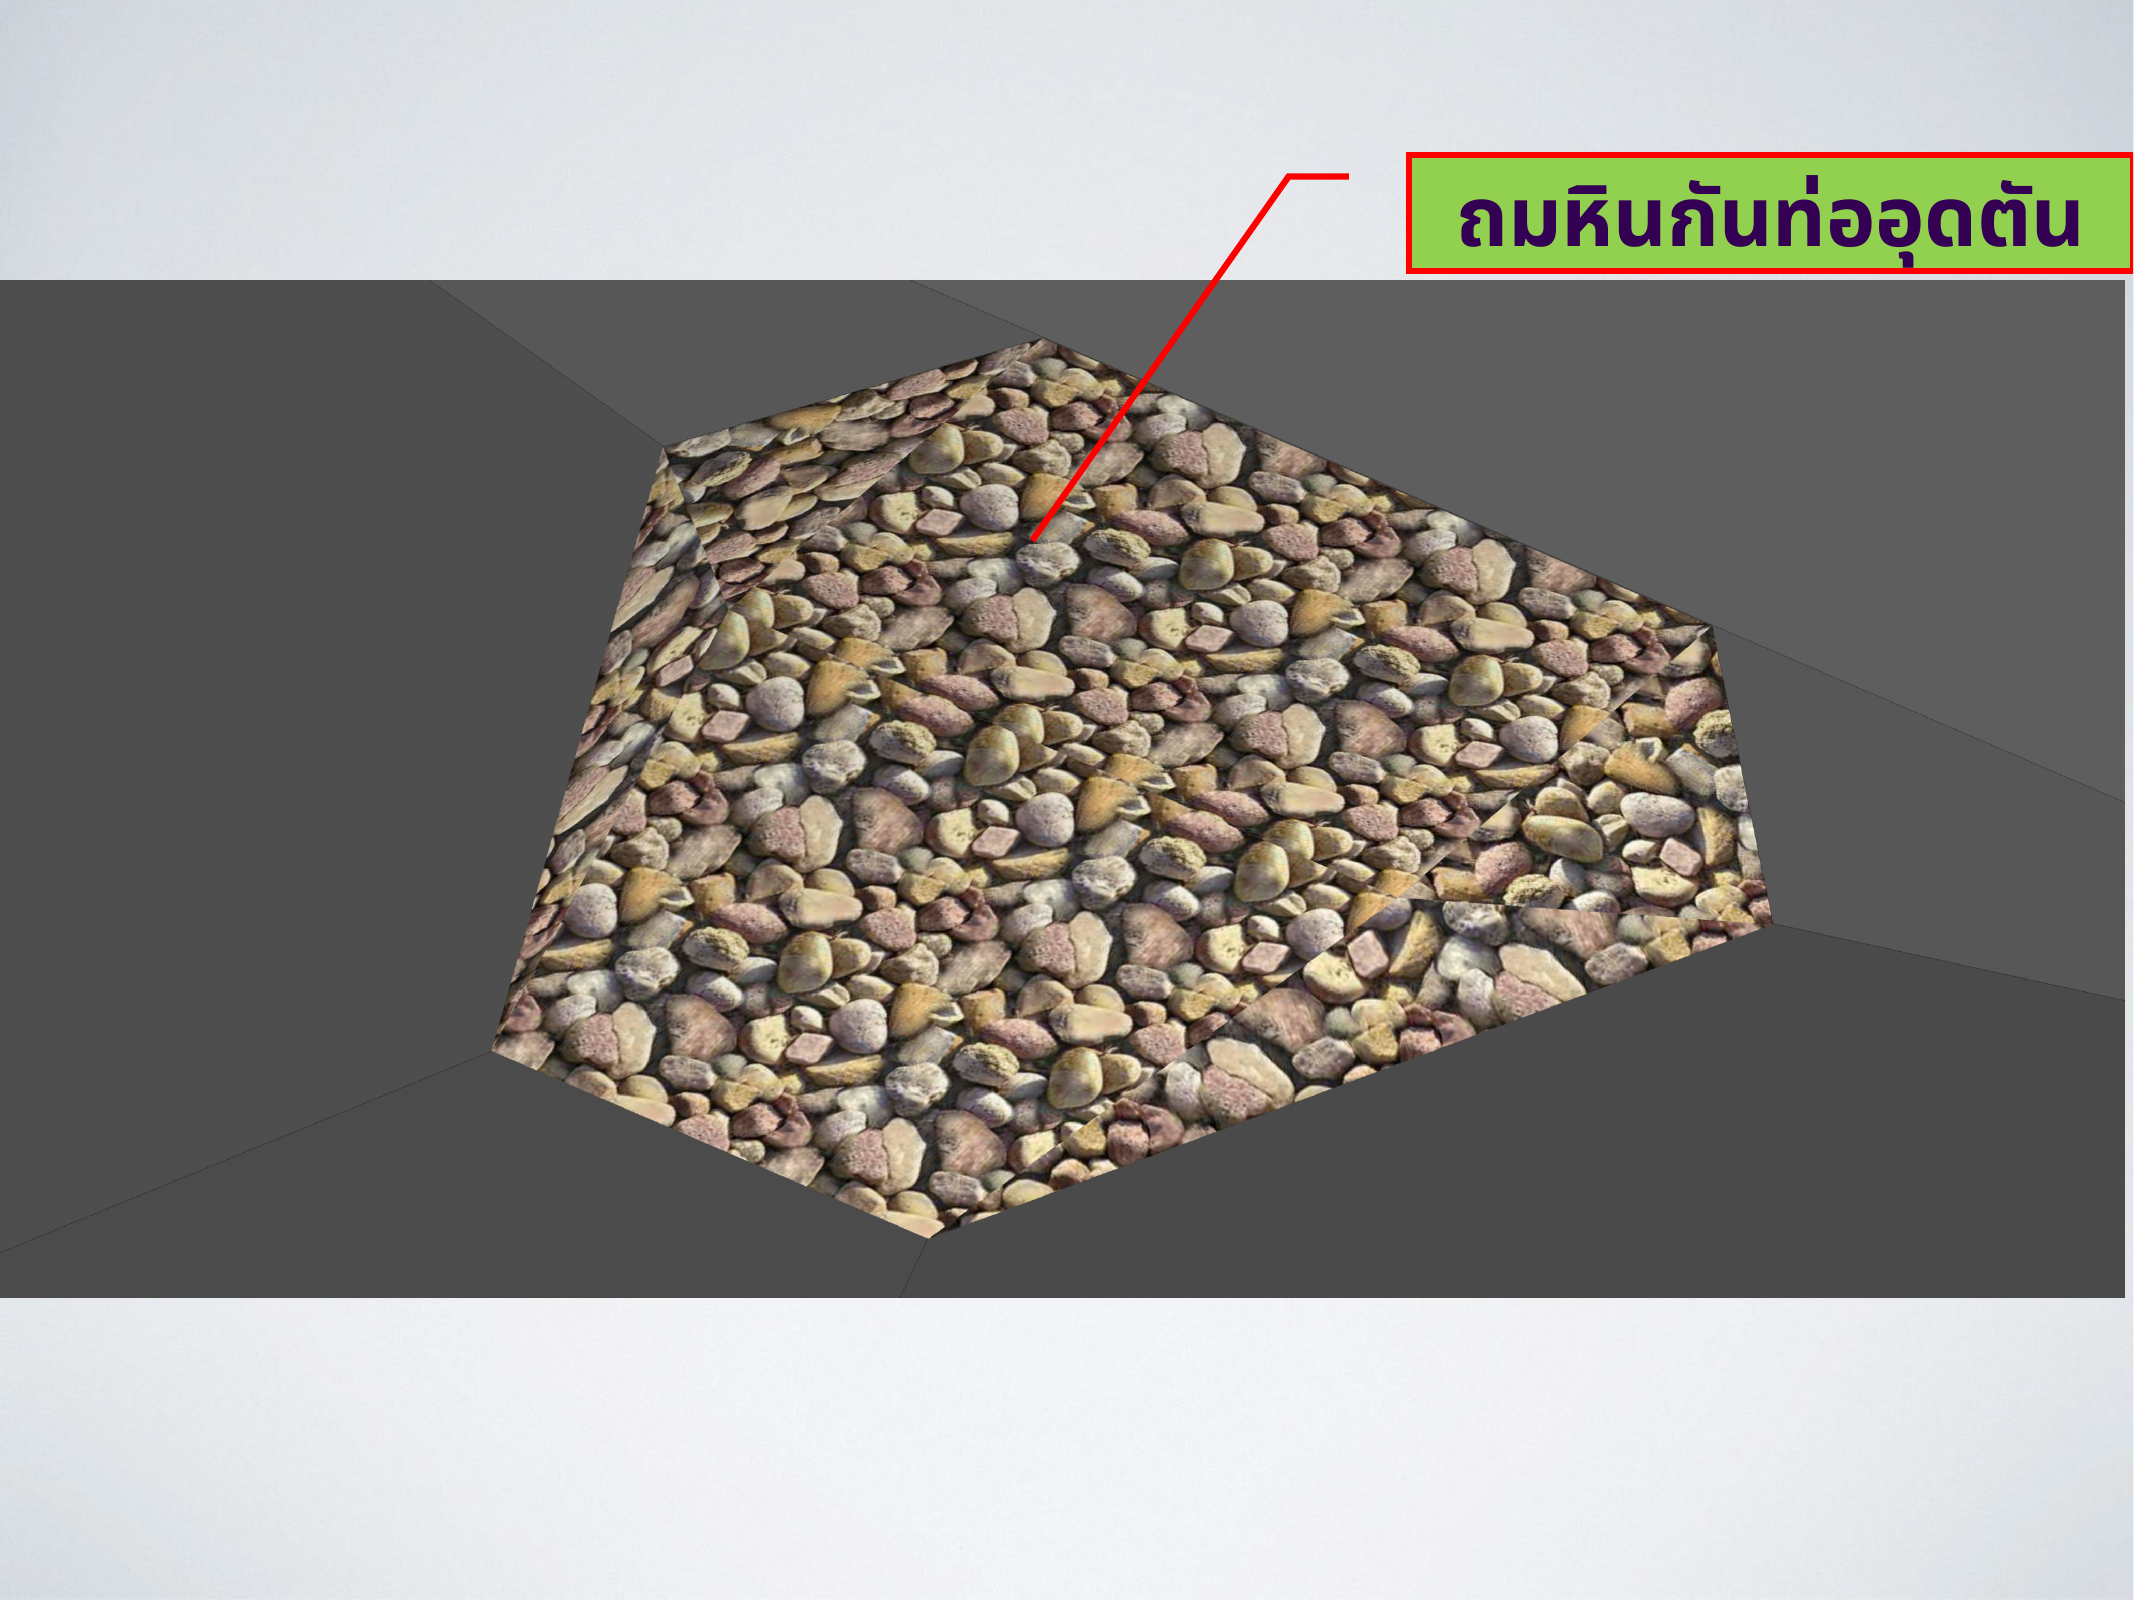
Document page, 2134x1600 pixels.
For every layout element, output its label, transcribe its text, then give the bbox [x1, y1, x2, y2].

text_box ถมหินกันท่ออุดตัน [1409, 154, 2134, 272]
picture [0, 0, 2134, 1600]
